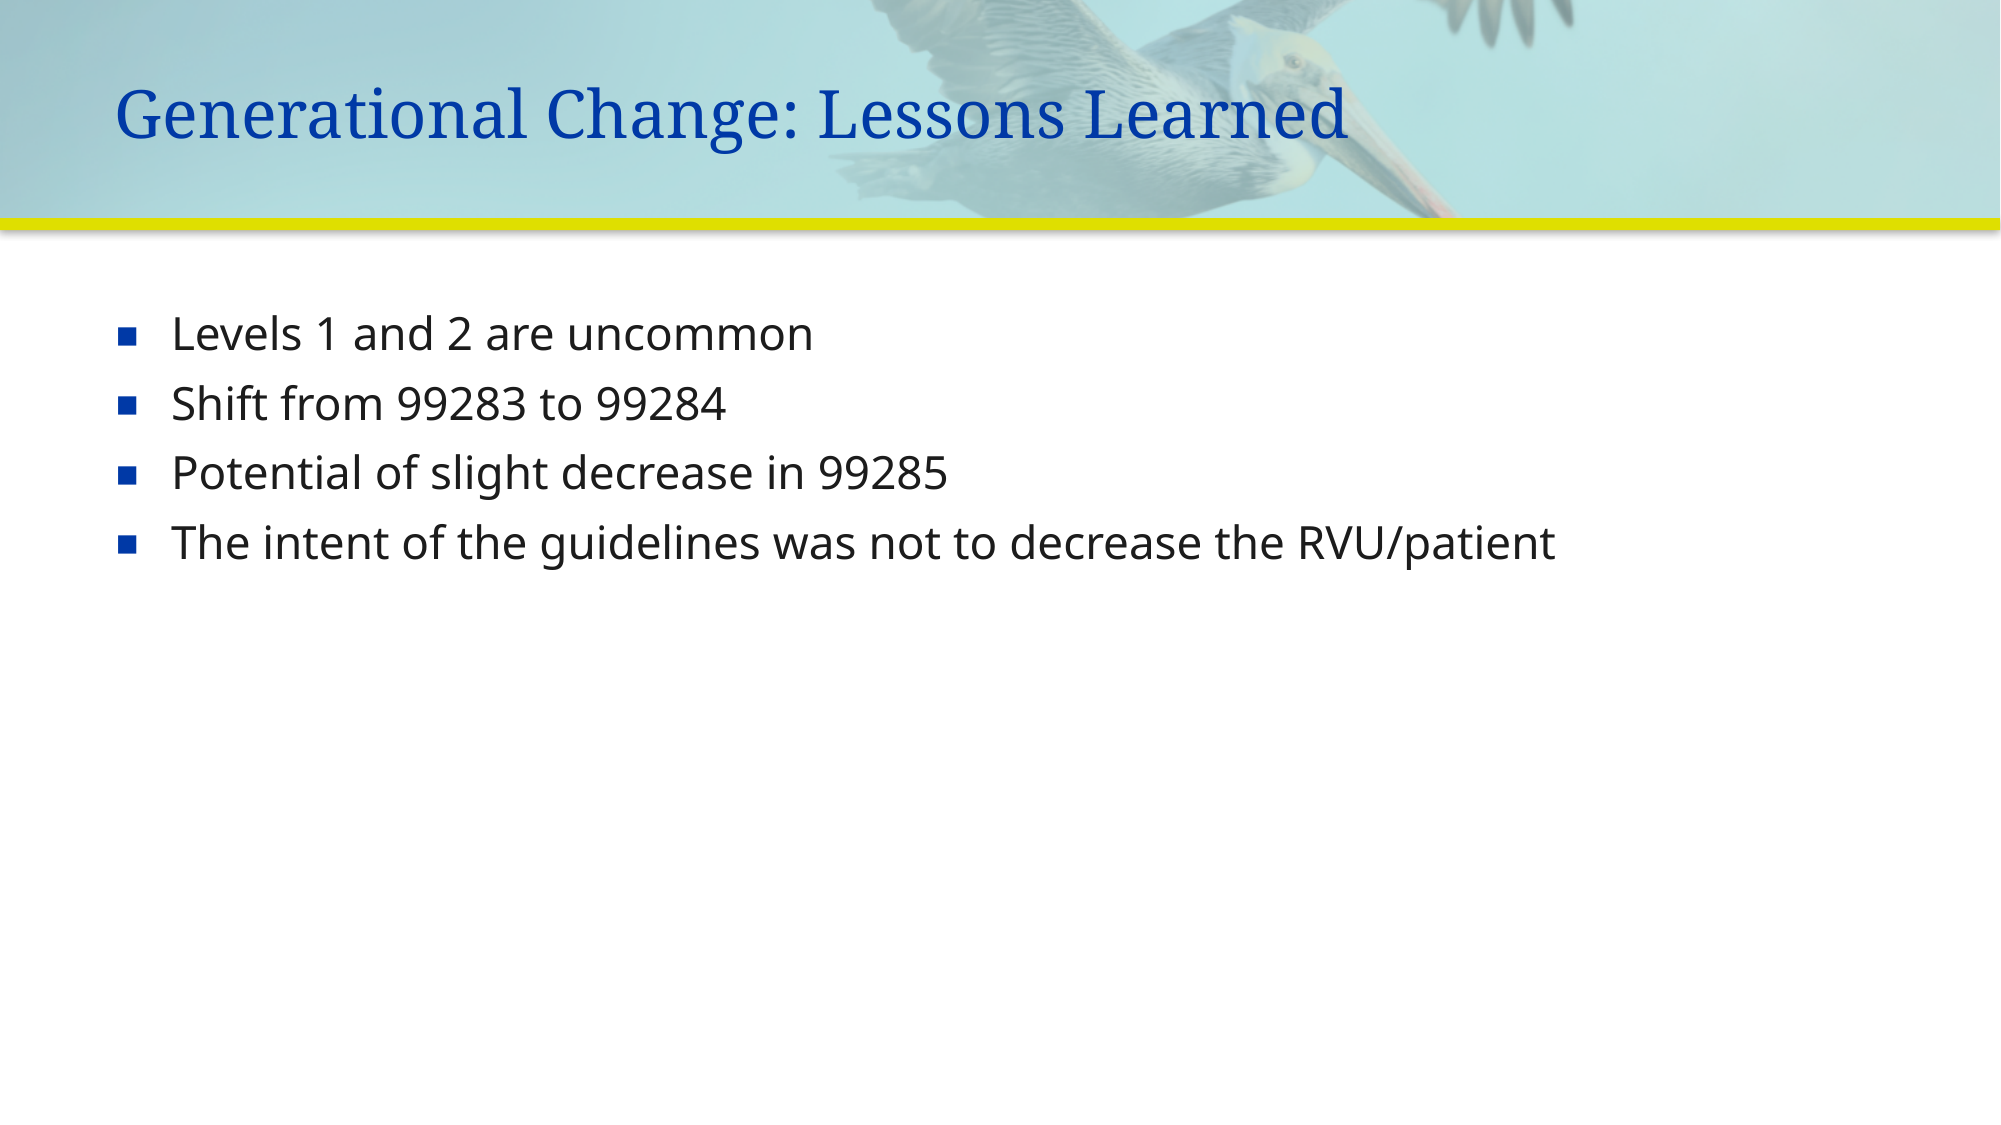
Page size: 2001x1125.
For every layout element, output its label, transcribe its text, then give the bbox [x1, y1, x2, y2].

list Levels 1 and 2 are uncommon Shift from 99283 to 99284 Potential of slight decrease in 99285 The intent of the guidelines was not to decrease the RVU/patient [99, 291, 1903, 1011]
picture [0, 0, 2001, 218]
title Generational Change: Lessons Learned [99, 64, 1899, 159]
